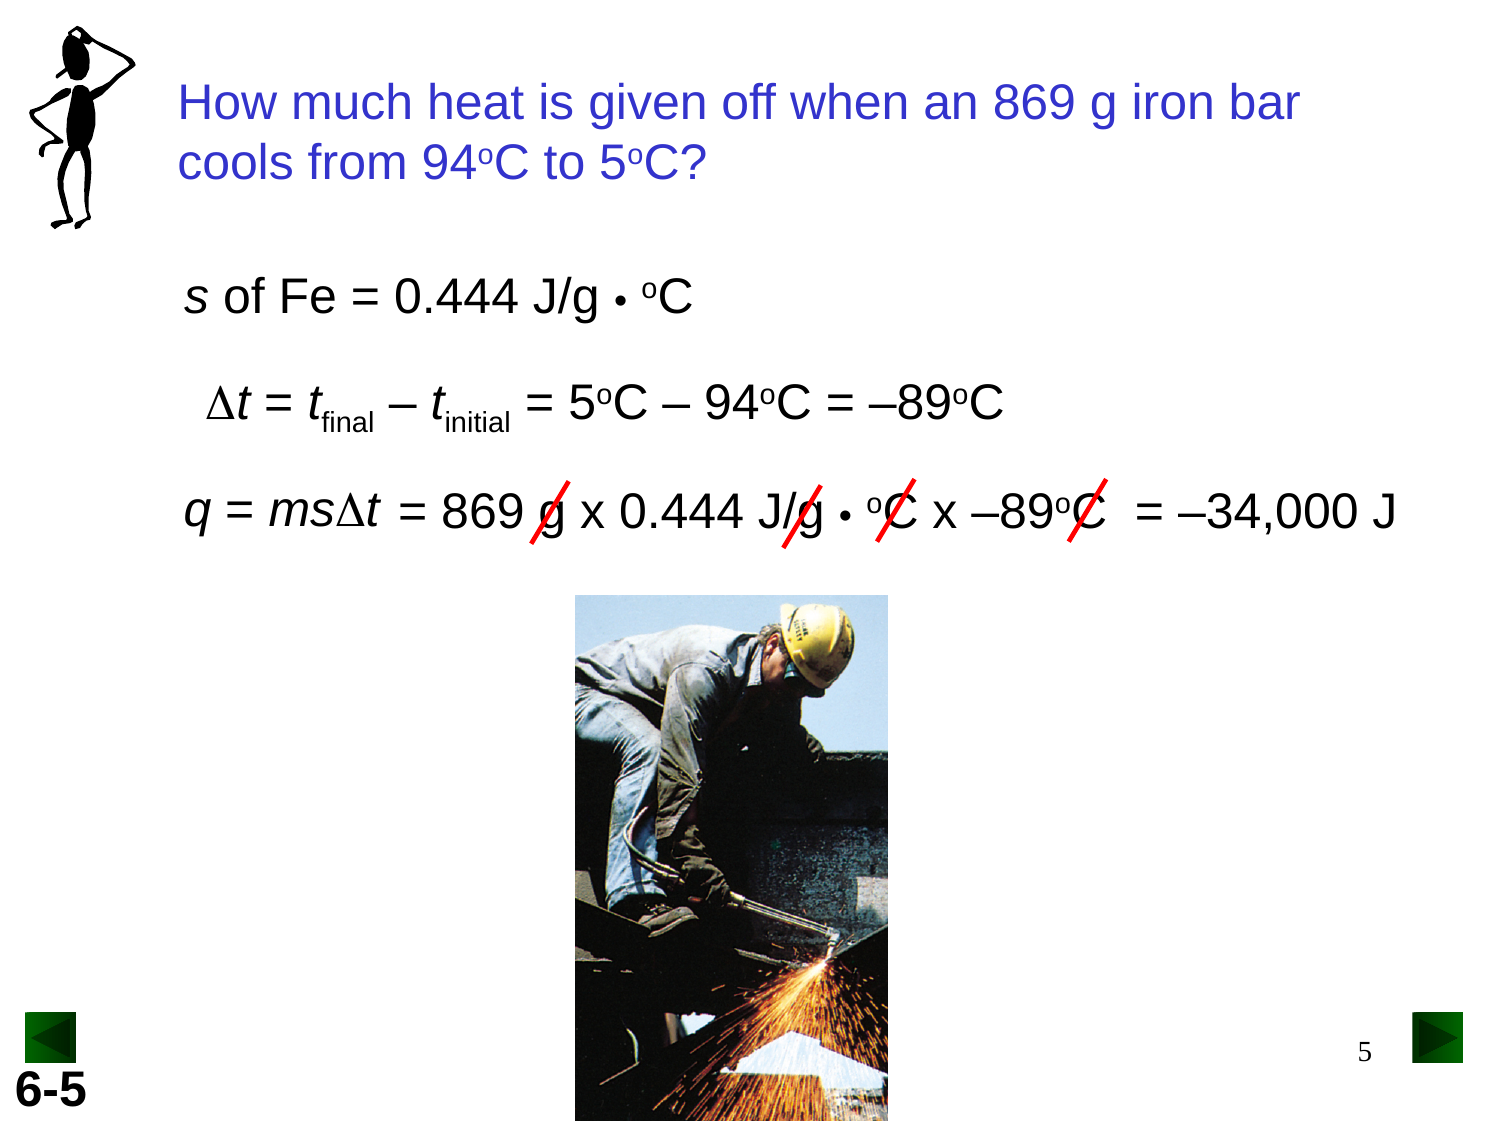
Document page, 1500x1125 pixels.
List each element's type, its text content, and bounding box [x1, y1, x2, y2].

text_box = –34,000 J [1120, 470, 1413, 546]
text_box Dt = tfinal – tinitial = 5oC – 94oC = –89oC [190, 362, 1020, 446]
text_box = 869 g x 0.444 J/g • oC x –89oC [383, 470, 1120, 546]
text_box s of Fe = 0.444 J/g • oC [169, 256, 709, 331]
text_box q = msDt [168, 468, 395, 544]
picture [575, 595, 888, 1121]
slide_number 5 [1074, 1024, 1388, 1101]
text_box How much heat is given off when an 869 g iron bar cools from 94oC to 5oC? [162, 62, 1380, 198]
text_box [28, 25, 136, 230]
